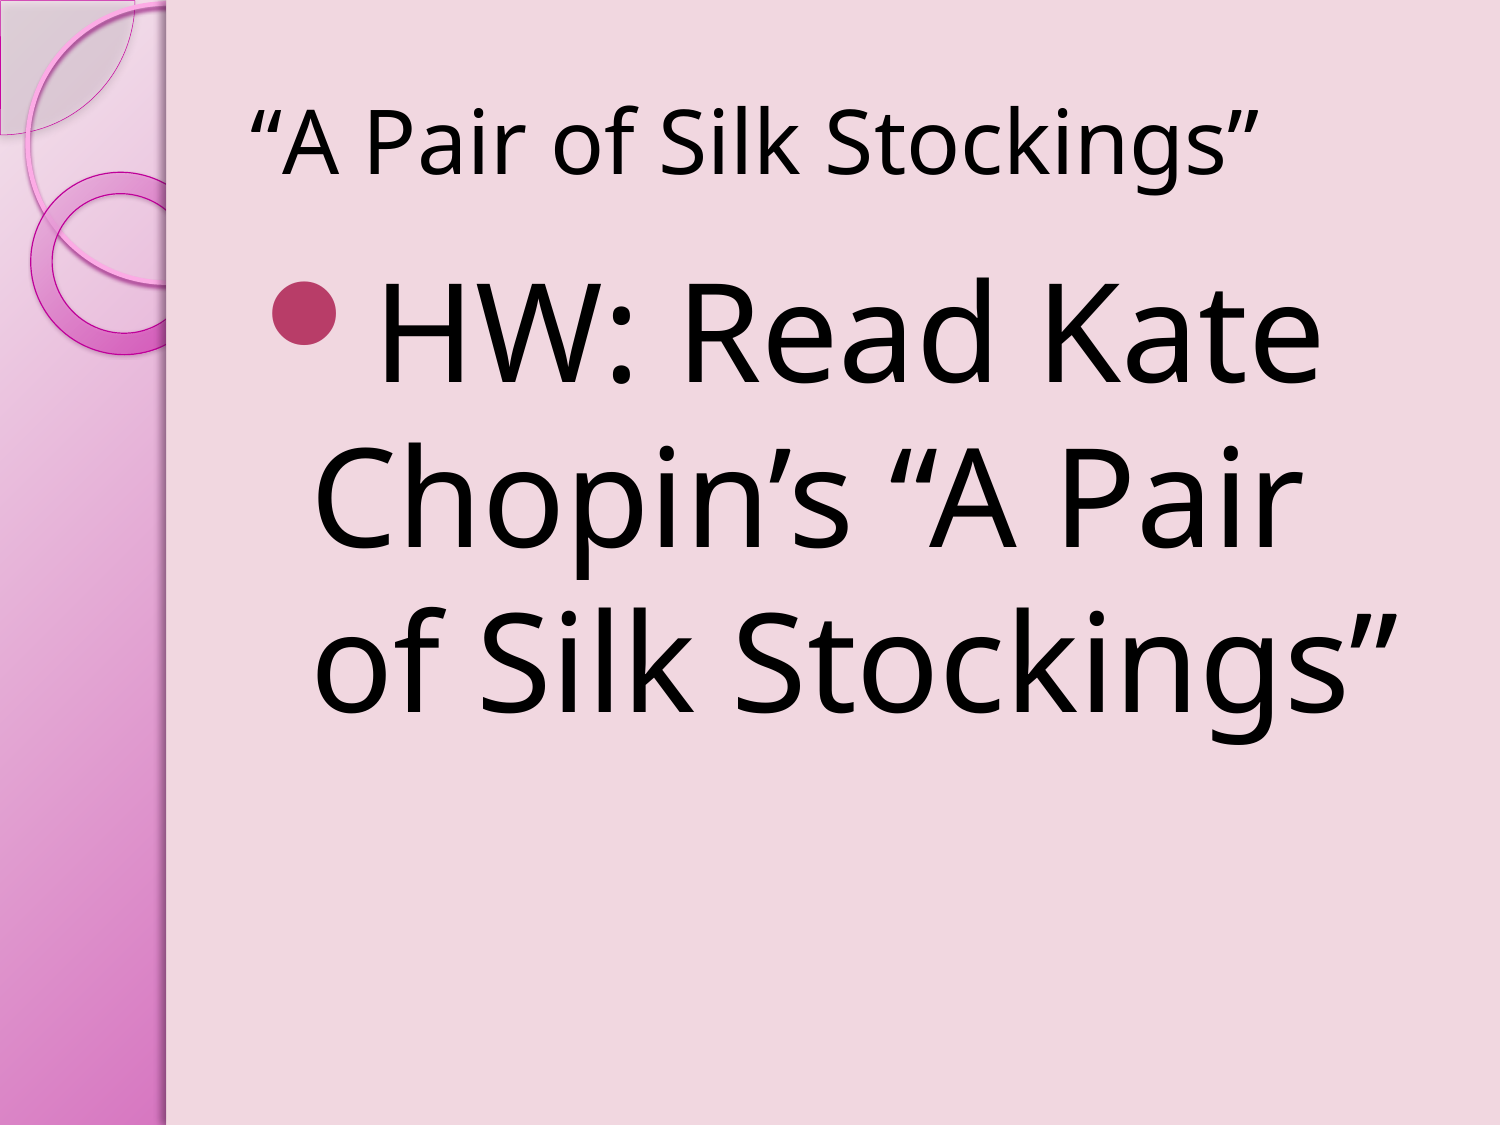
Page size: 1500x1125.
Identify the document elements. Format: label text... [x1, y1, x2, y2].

list HW: Read Kate Chopin’s “A Pair of Silk Stockings” [235, 237, 1466, 1025]
title “A Pair of Silk Stockings” [235, 45, 1466, 233]
